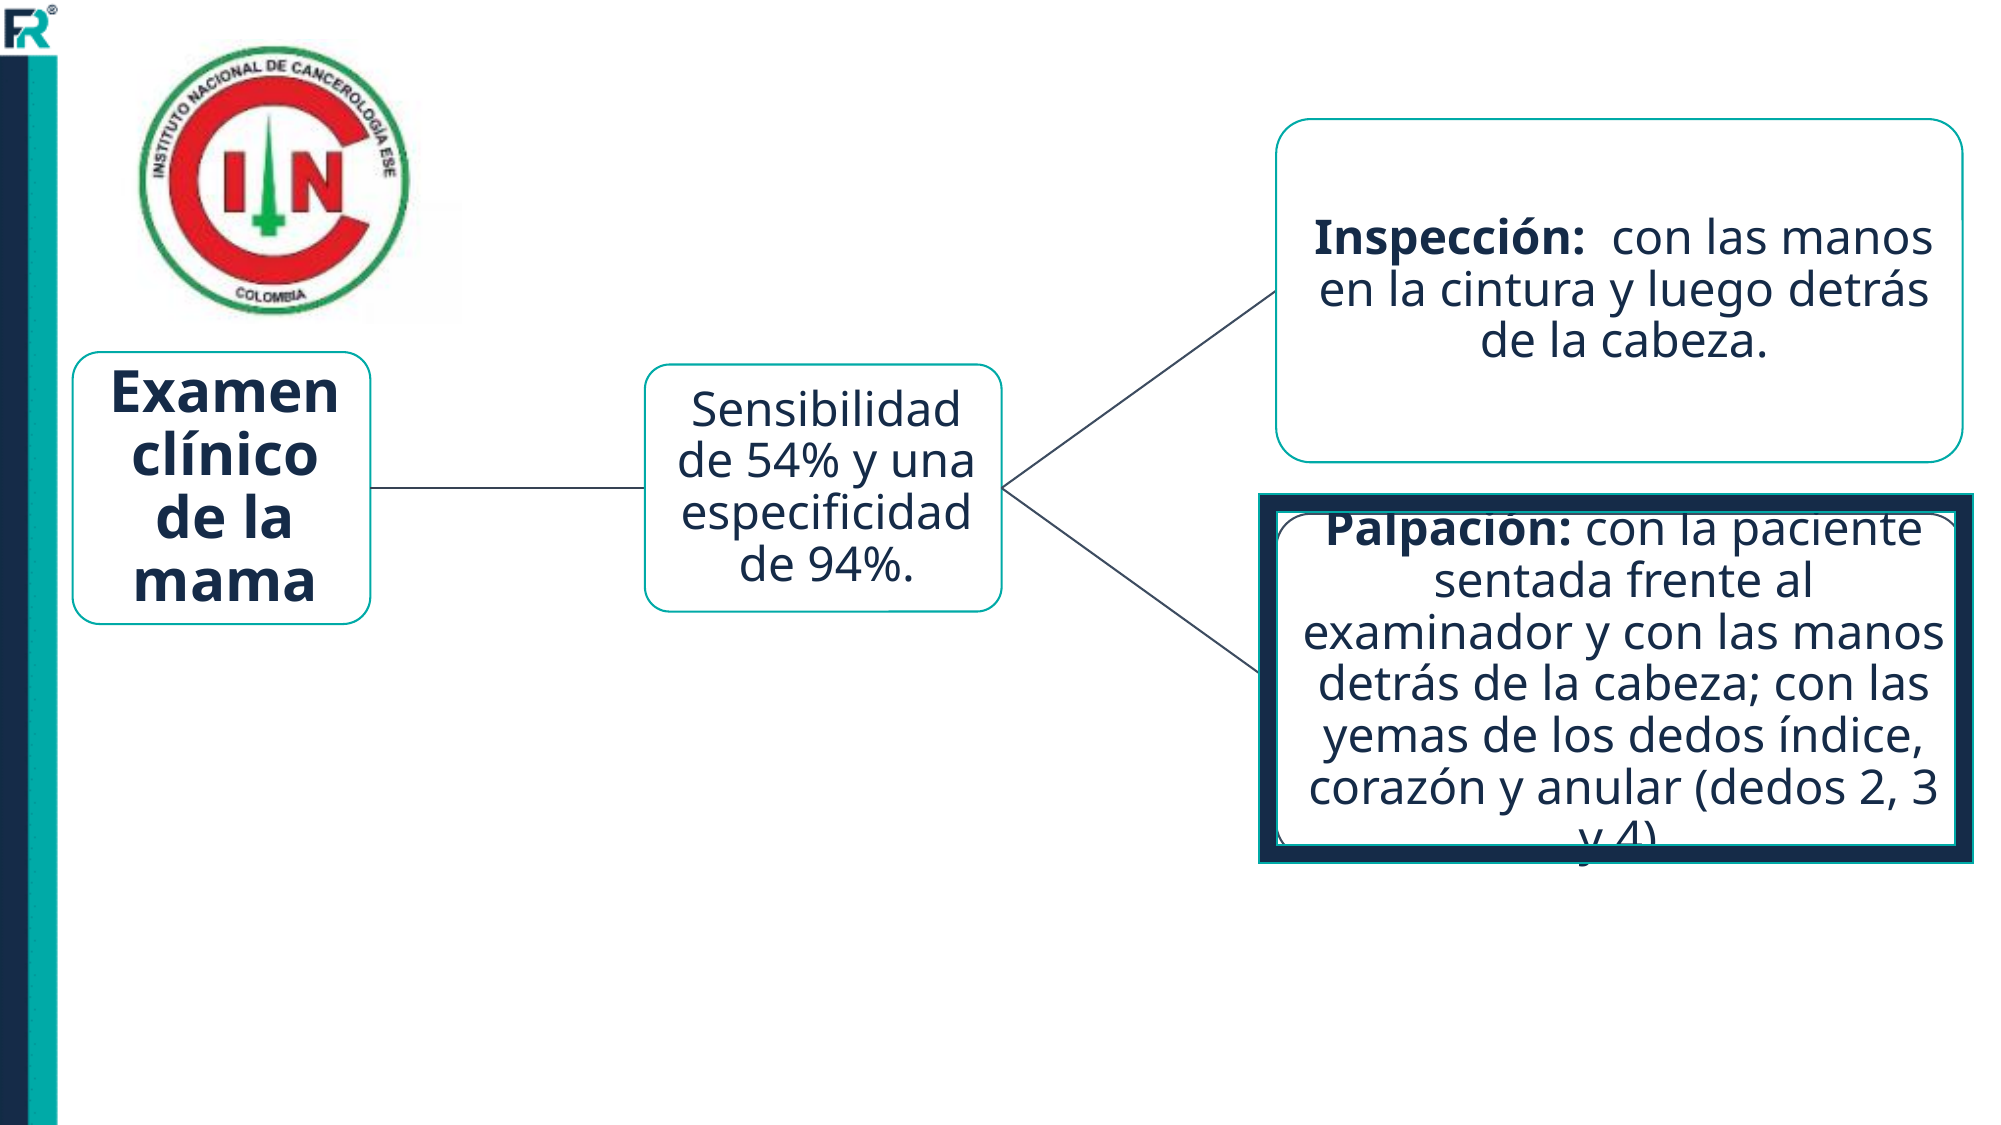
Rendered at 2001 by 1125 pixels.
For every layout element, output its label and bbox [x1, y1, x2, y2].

picture [0, 0, 2001, 1125]
text_box [1963, 493, 1974, 864]
text_box [72, 39, 1963, 937]
